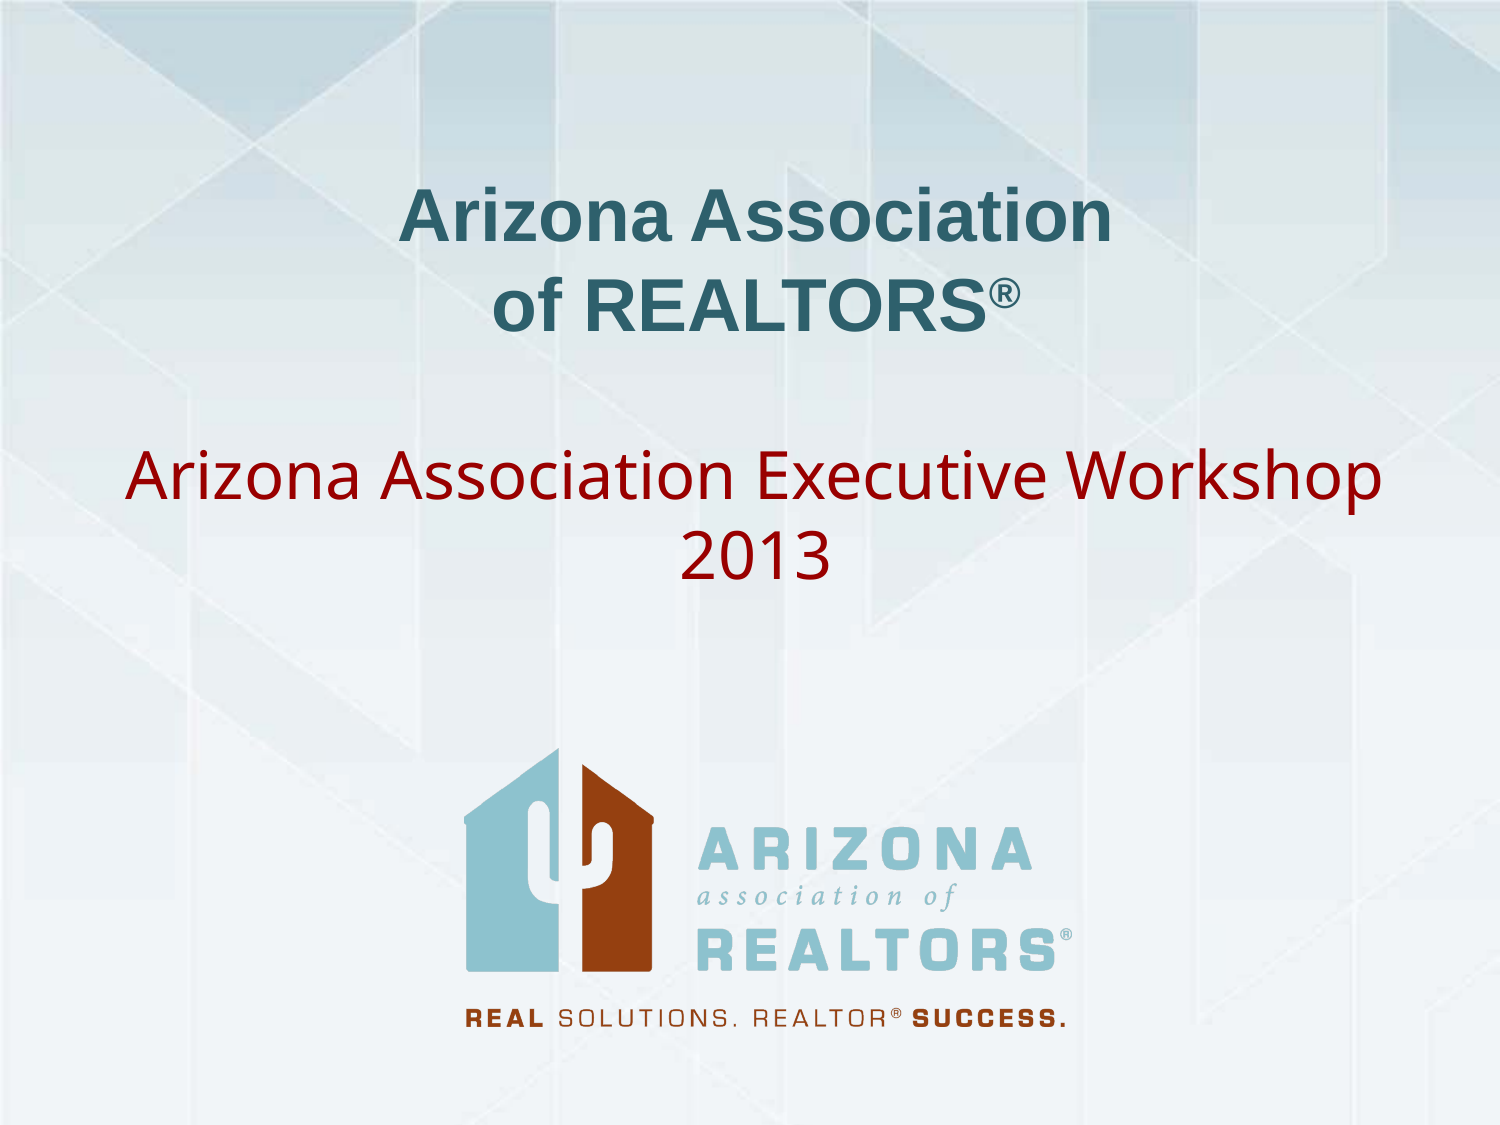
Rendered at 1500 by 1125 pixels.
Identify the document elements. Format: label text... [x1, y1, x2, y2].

picture [0, 0, 1500, 1125]
title Arizona Association of REALTORS® [49, 137, 1463, 376]
subtitle Arizona Association Executive Workshop 2013 [37, 424, 1476, 613]
